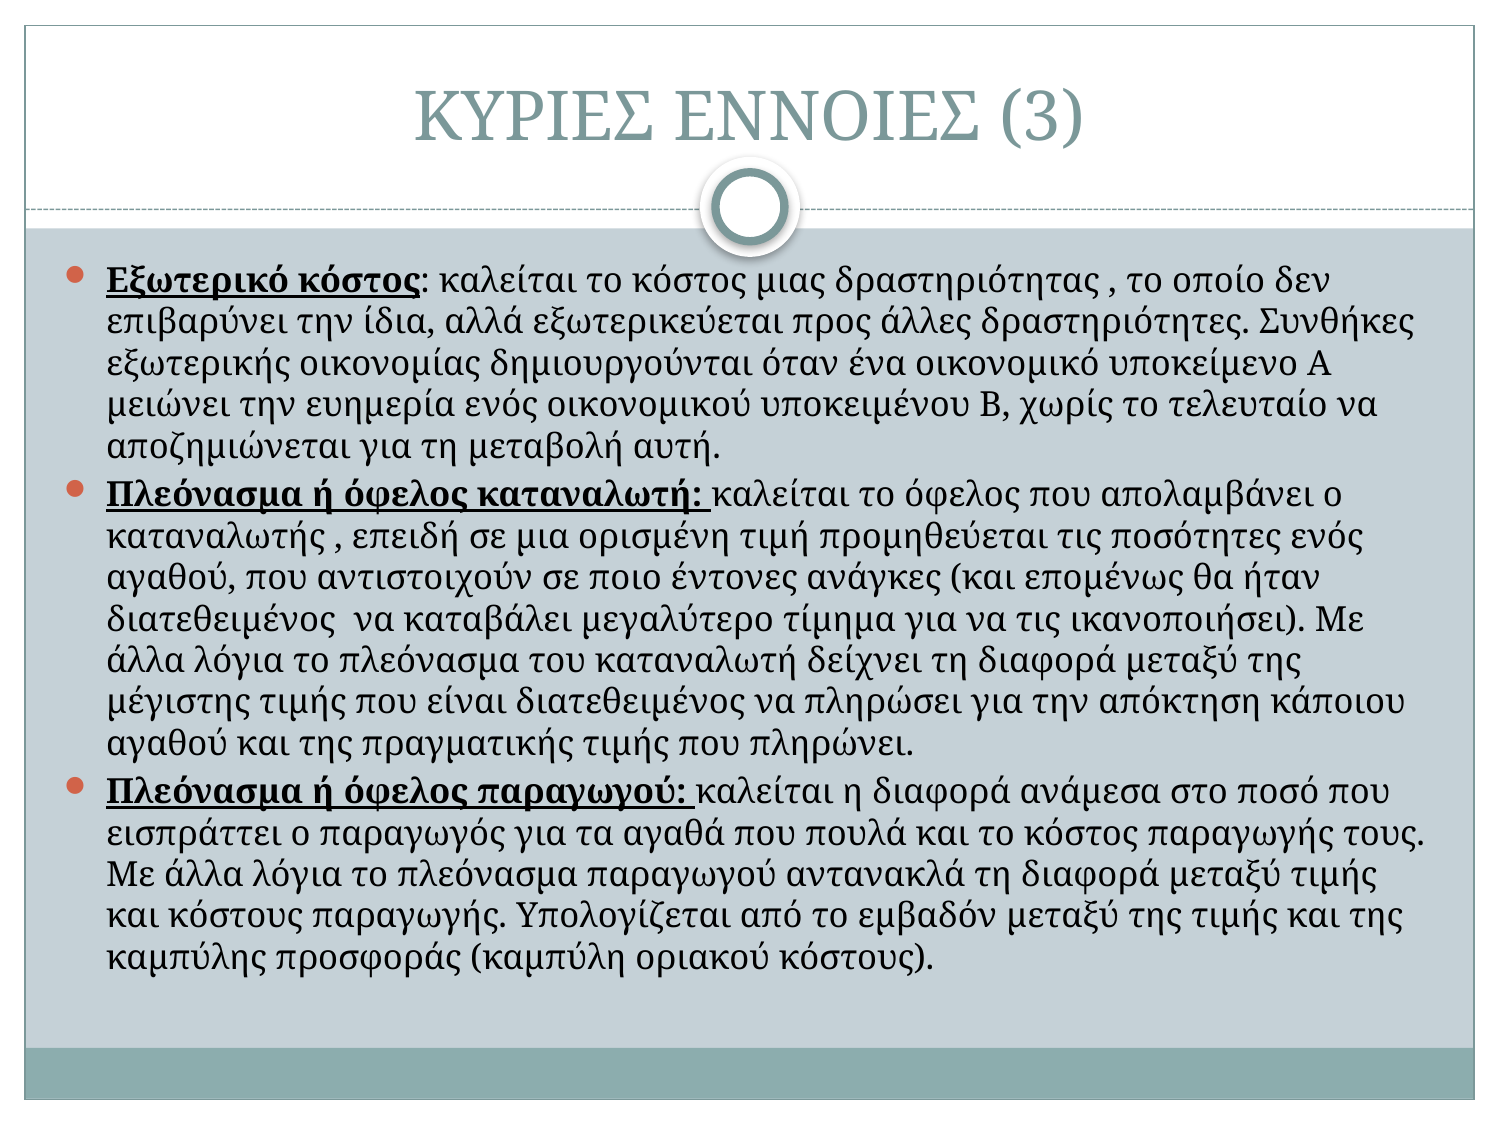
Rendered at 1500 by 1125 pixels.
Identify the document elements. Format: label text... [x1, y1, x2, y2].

list Εξωτερικό κόστος: καλείται το κόστος μιας δραστηριότητας , το οποίο δεν επιβαρύνει την ίδια, αλλά εξωτερικεύεται προς άλλες δραστηριότητες. Συνθήκες εξωτερικής οικονομίας δημιουργούνται όταν ένα οικονομικό υποκείμενο Α μειώνει την ευημερία ενός οικονομικού υποκειμένου Β, χωρίς το τελευταίο να αποζημιώνεται για τη μεταβολή αυτή. Πλεόνασμα ή όφελος καταναλωτή: καλείται το όφελος που απολαμβάνει ο καταναλωτής , επειδή σε μια ορισμένη τιμή προμηθεύεται τις ποσότητες ενός αγαθού, που αντιστοιχούν σε ποιο έντονες ανάγκες (και επομένως θα ήταν διατεθειμένος να καταβάλει μεγαλύτερο τίμημα για να τις ικανοποιήσει). Με άλλα λόγια το πλεόνασμα του καταναλωτή δείχνει τη διαφορά μεταξύ της μέγιστης τιμής που είναι διατεθειμένος να πληρώσει για την απόκτηση κάποιου αγαθού και της πραγματικής τιμής που πληρώνει. Πλεόνασμα ή όφελος παραγωγού: καλείται η διαφορά ανάμεσα στο ποσό που εισπράττει ο παραγωγός για τα αγαθά που πουλά και το κόστος παραγωγής τους. Με άλλα λόγια το πλεόνασμα παραγωγού αντανακλά τη διαφορά μεταξύ τιμής και κόστους παραγωγής. Υπολογίζεται από το εμβαδόν μεταξύ της τιμής και της καμπύλης προσφοράς (καμπύλη οριακού κόστους). [49, 250, 1445, 1001]
title ΚΥΡΙΕΣ ΕΝΝΟΙΕΣ (3) [49, 37, 1450, 162]
